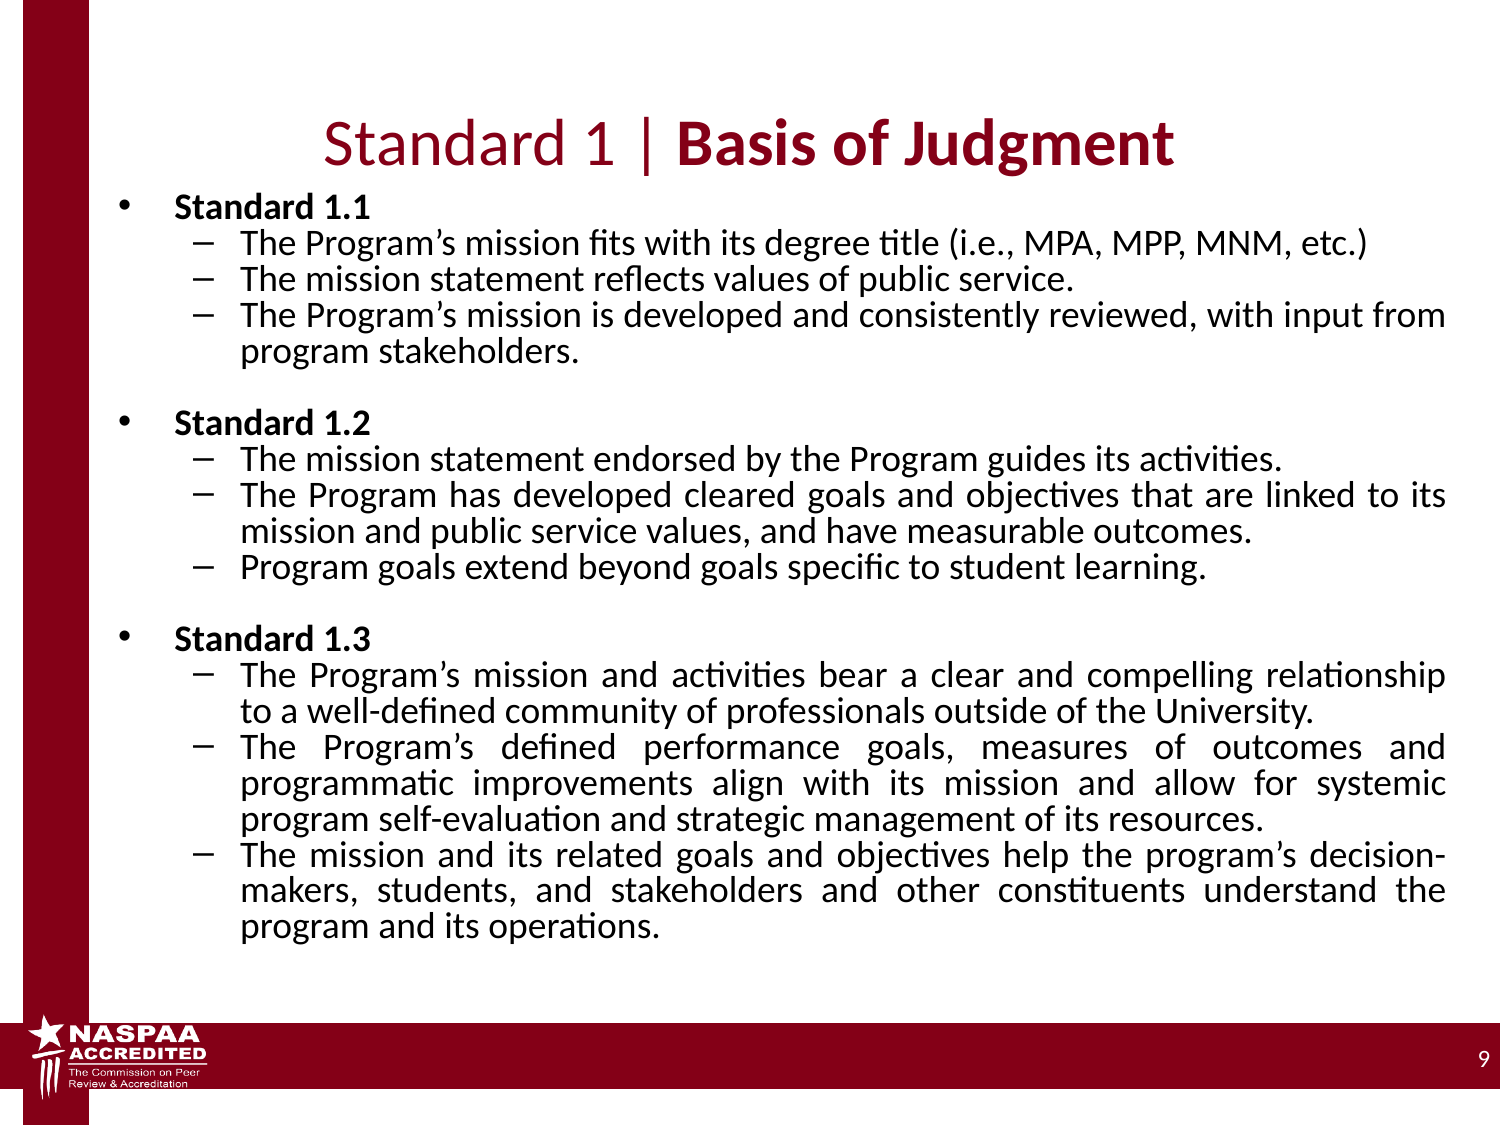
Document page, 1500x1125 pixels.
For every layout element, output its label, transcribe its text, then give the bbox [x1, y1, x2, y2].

list Standard 1.1 The Program’s mission fits with its degree title (i.e., MPA, MPP, MNM, etc.) The mission statement reflects values of public service. The Program’s mission is developed and consistently reviewed, with input from program stakeholders. Standard 1.2 The mission statement endorsed by the Program guides its activities. The Program has developed cleared goals and objectives that are linked to its mission and public service values, and have measurable outcomes. Program goals extend beyond goals specific to student learning. Standard 1.3 The Program’s mission and activities bear a clear and compelling relationship to a well-defined community of professionals outside of the University. The Program’s defined performance goals, measures of outcomes and programmatic improvements align with its mission and allow for systemic program self-evaluation and strategic management of its resources. The mission and its related goals and objectives help the program’s decision-makers, students, and stakeholders and other constituents understand the program and its operations. [110, 183, 1456, 1006]
slide_number 9 [1454, 1036, 1499, 1079]
picture [20, 1003, 215, 1110]
title Standard 1 | Basis of Judgment [74, 44, 1426, 234]
